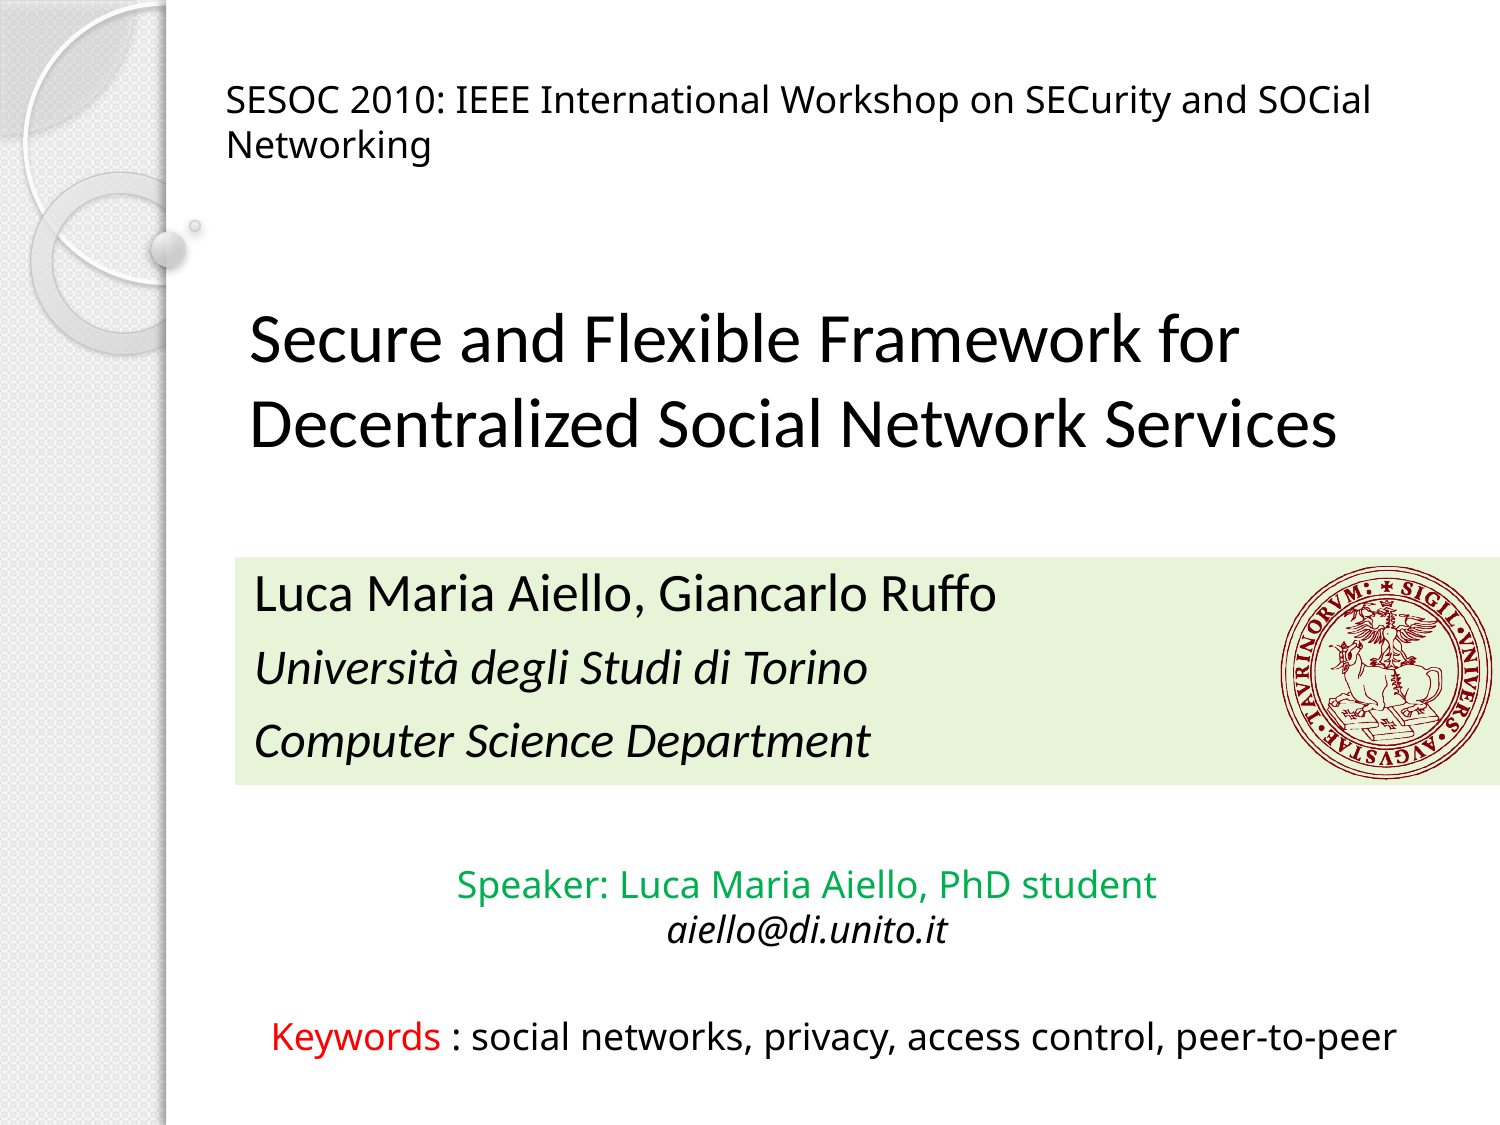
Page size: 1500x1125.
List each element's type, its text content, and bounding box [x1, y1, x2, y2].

text_box Speaker: Luca Maria Aiello, PhD student aiello@di.unito.it [442, 853, 1173, 959]
text_box Keywords : social networks, privacy, access control, peer-to-peer [255, 1005, 1413, 1066]
picture [1272, 558, 1500, 783]
subtitle Luca Maria Aiello, Giancarlo Ruffo Università degli Studi di Torino Computer Science Department [234, 557, 1271, 786]
title Secure and Flexible Framework for Decentralized Social Network Services [234, 281, 1450, 469]
text_box SESOC 2010: IEEE International Workshop on SECurity and SOCial Networking [210, 68, 1465, 173]
